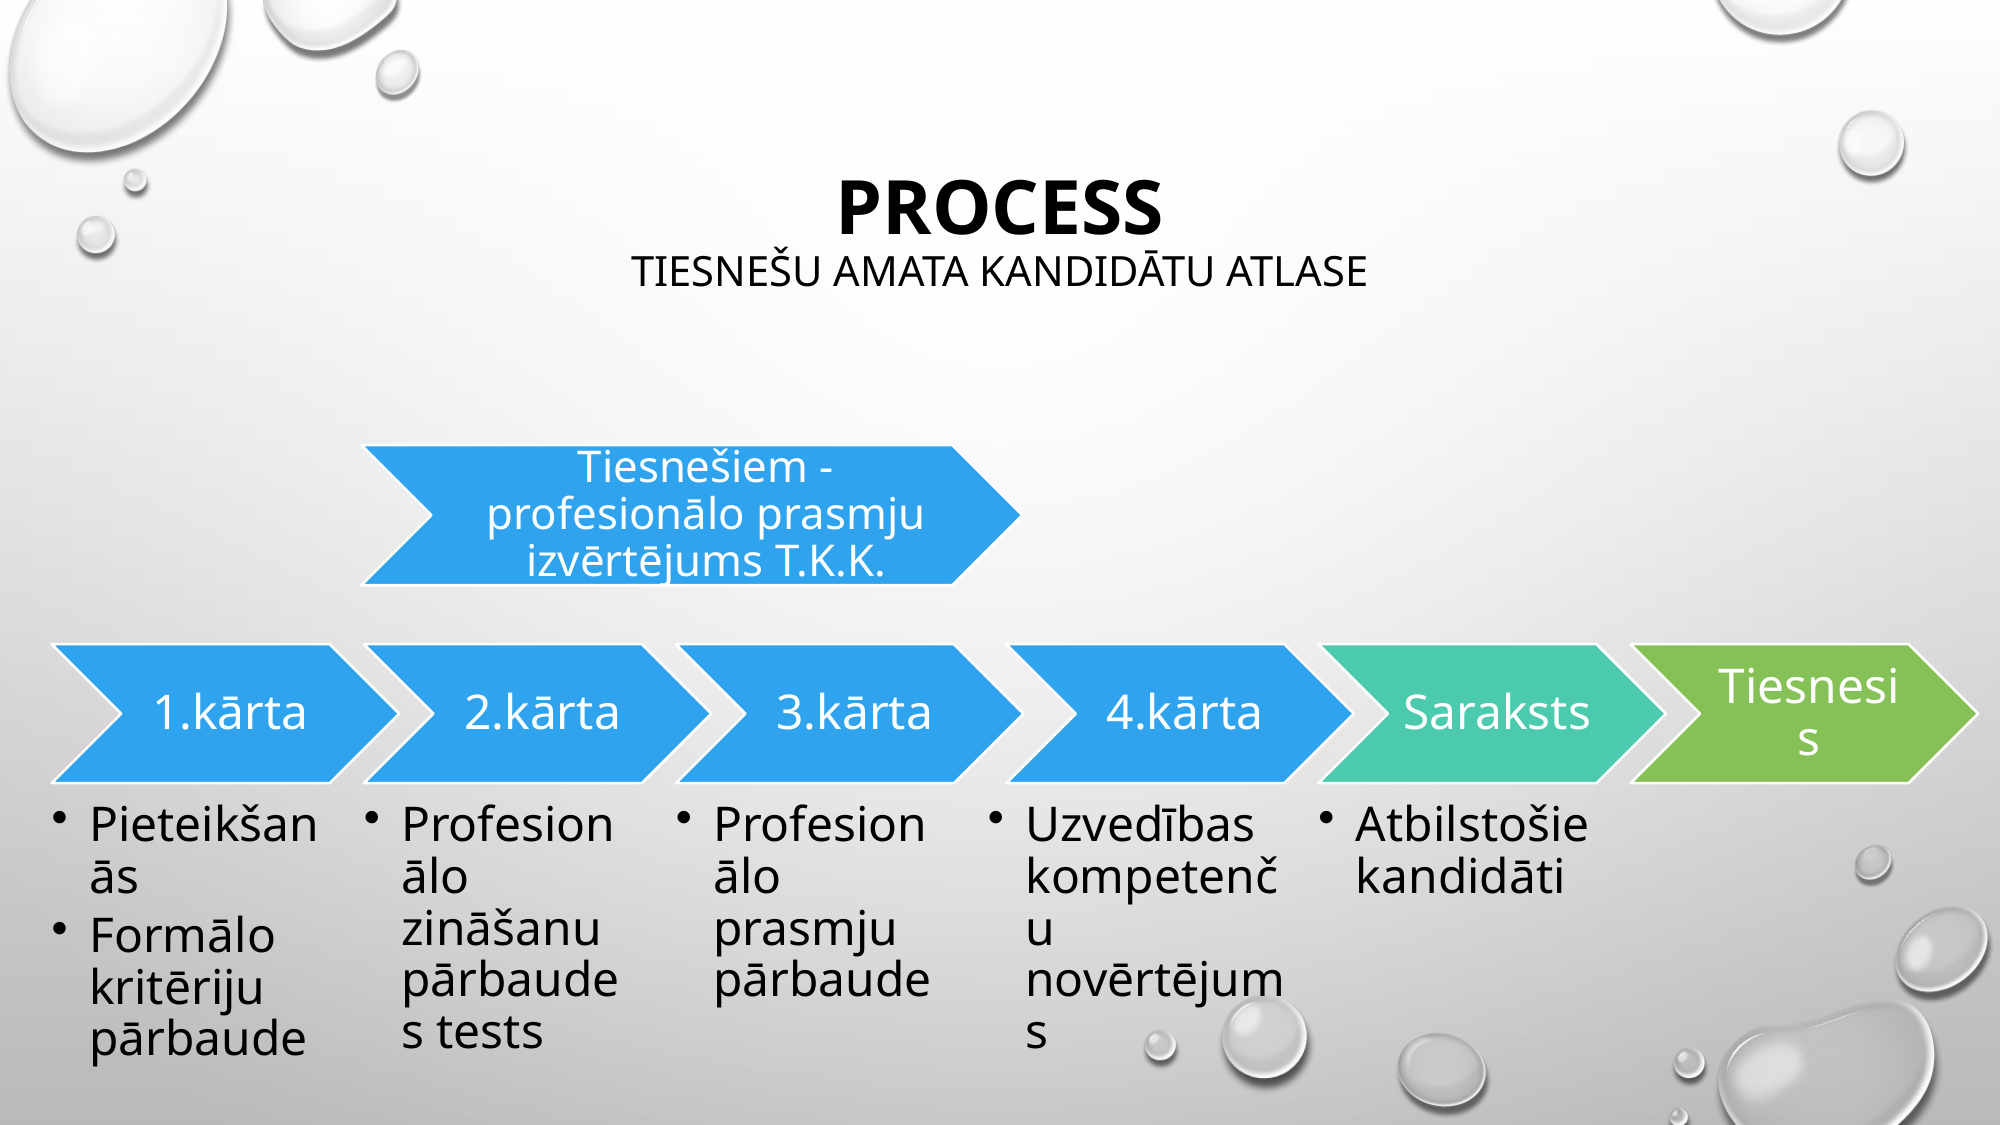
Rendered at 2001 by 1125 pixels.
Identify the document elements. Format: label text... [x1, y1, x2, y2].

picture [0, 0, 2000, 1125]
title Process Tiesnešu amata kandidātu atlase [149, 101, 1851, 364]
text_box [361, 444, 1023, 586]
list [50, 491, 1980, 1125]
